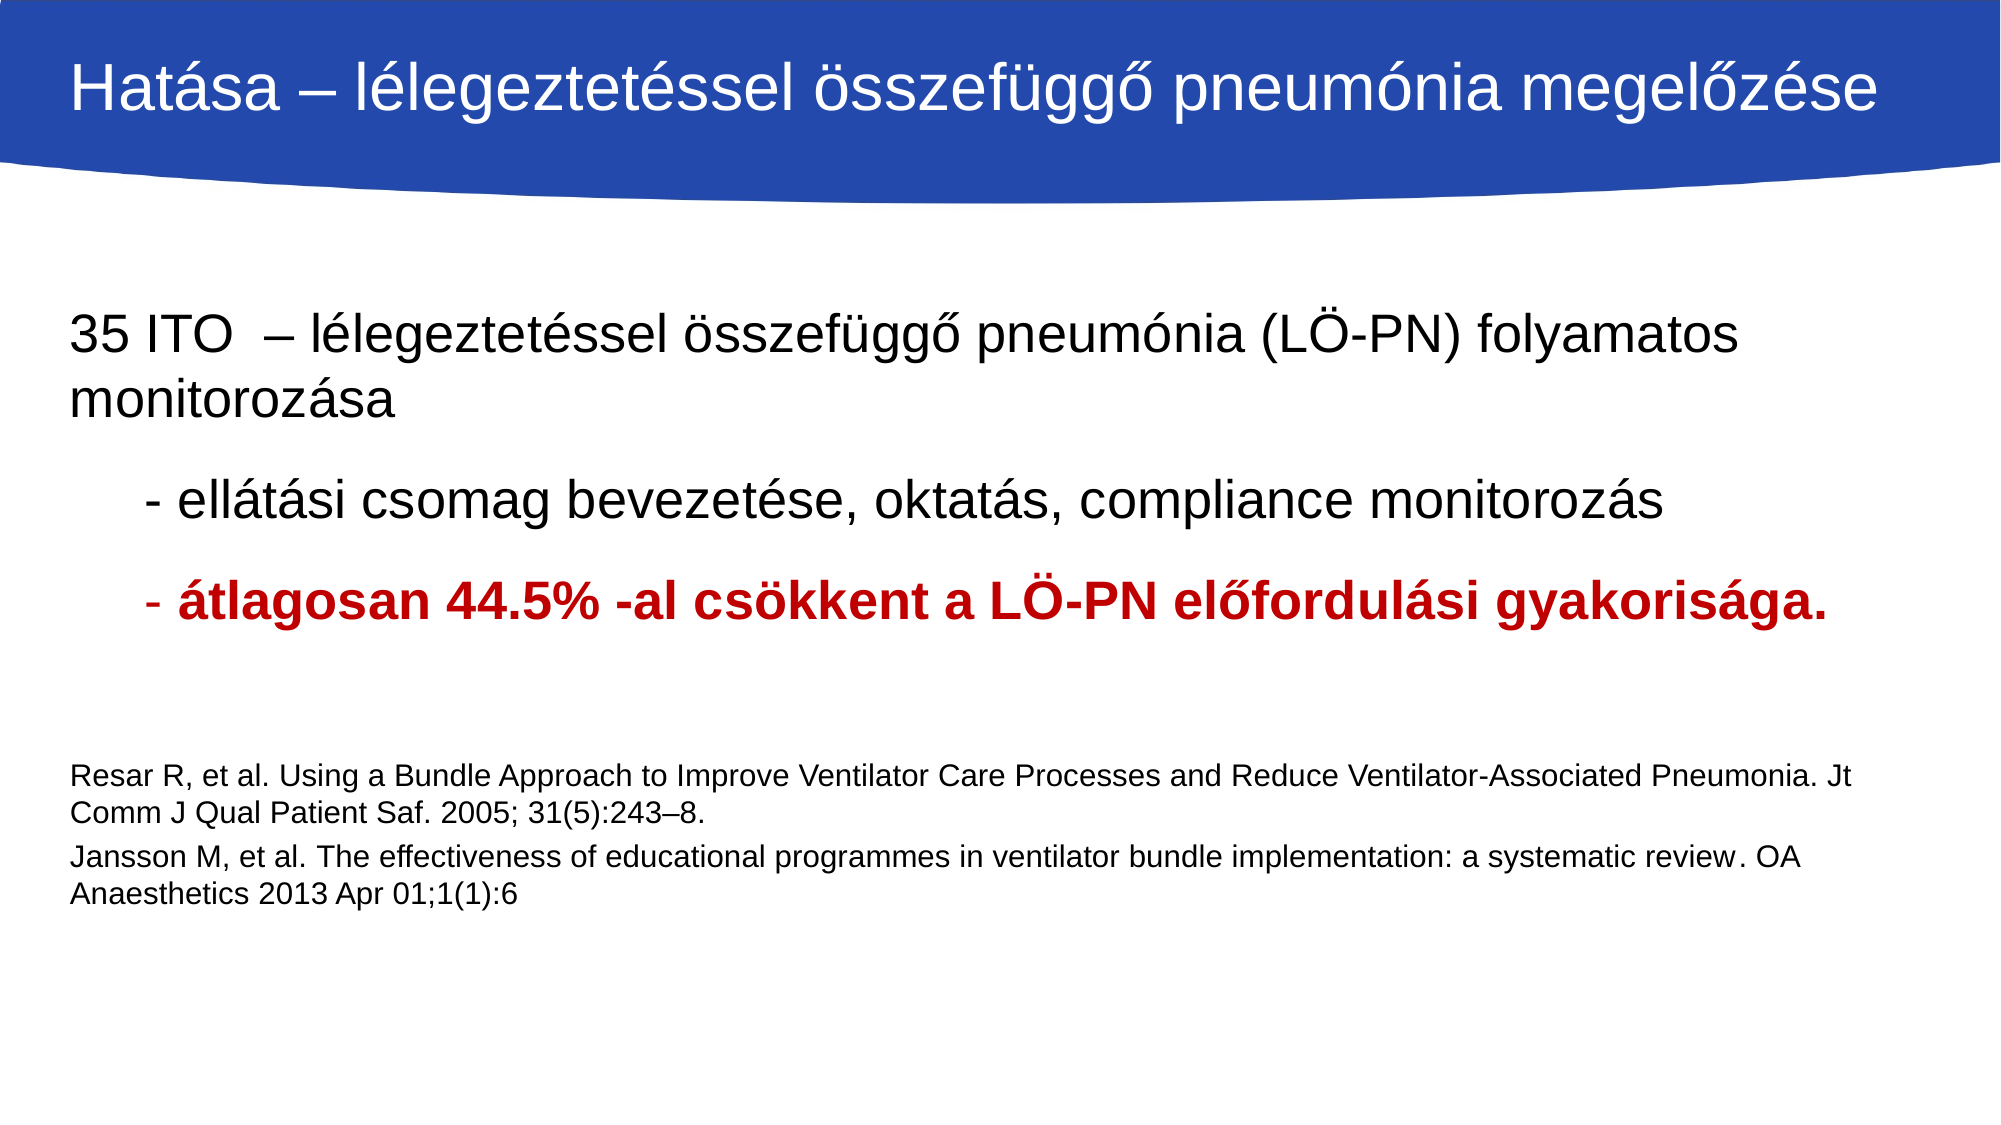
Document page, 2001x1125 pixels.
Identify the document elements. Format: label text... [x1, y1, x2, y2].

picture [0, 0, 2001, 1125]
title Hatása – lélegeztetéssel összefüggő pneumónia megelőzése [55, 0, 2000, 173]
list 35 ITO – lélegeztetéssel összefüggő pneumónia (LÖ-PN) folyamatos monitorozása - ellátási csomag bevezetése, oktatás, compliance monitorozás - átlagosan 44.5% -al csökkent a LÖ-PN előfordulási gyakorisága. Resar R, et al. Using a Bundle Approach to Improve Ventilator Care Processes and Reduce Ventilator-Associated Pneumonia. Jt Comm J Qual Patient Saf. 2005; 31(5):243–8. Jansson M, et al. The effectiveness of educational programmes in ventilator bundle implementation: a systematic review. OA Anaesthetics 2013 Apr 01;1(1):6 [55, 290, 1934, 1106]
